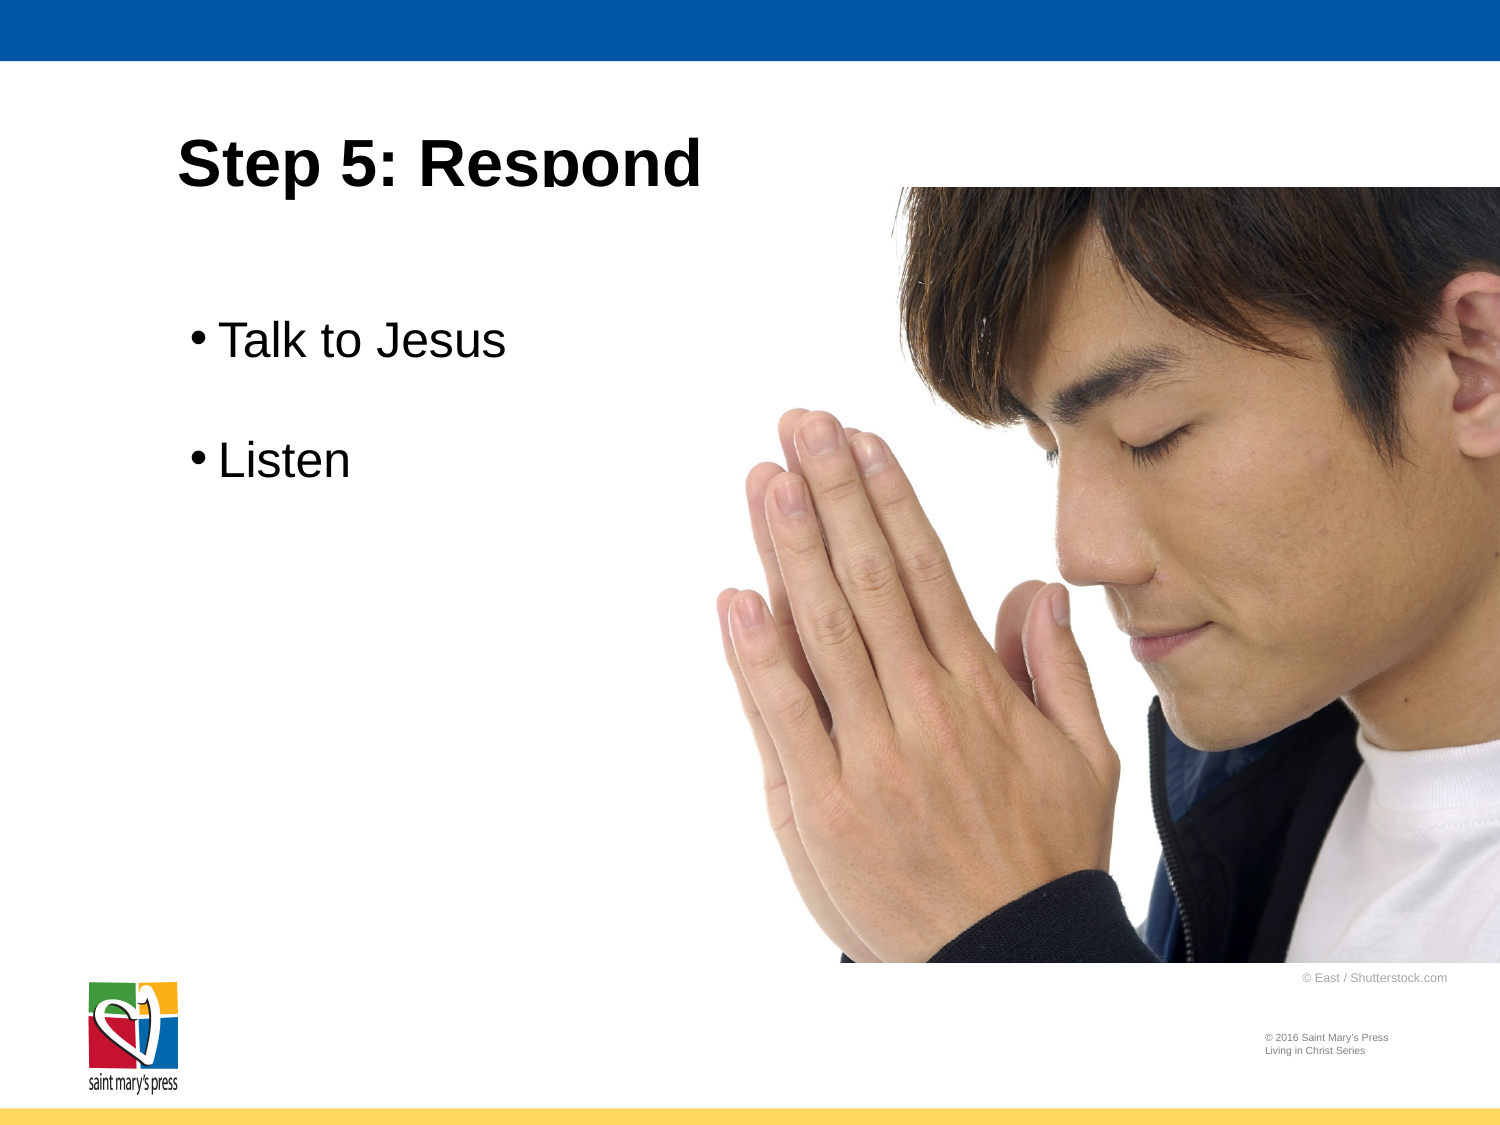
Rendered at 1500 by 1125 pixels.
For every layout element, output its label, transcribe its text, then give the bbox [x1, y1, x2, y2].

text_box Step 5: Respond [162, 112, 875, 275]
picture [0, 0, 1500, 1125]
text_box Talk to Jesus Listen [174, 299, 332, 495]
text_box © East / Shutterstock.com [1287, 971, 1500, 993]
